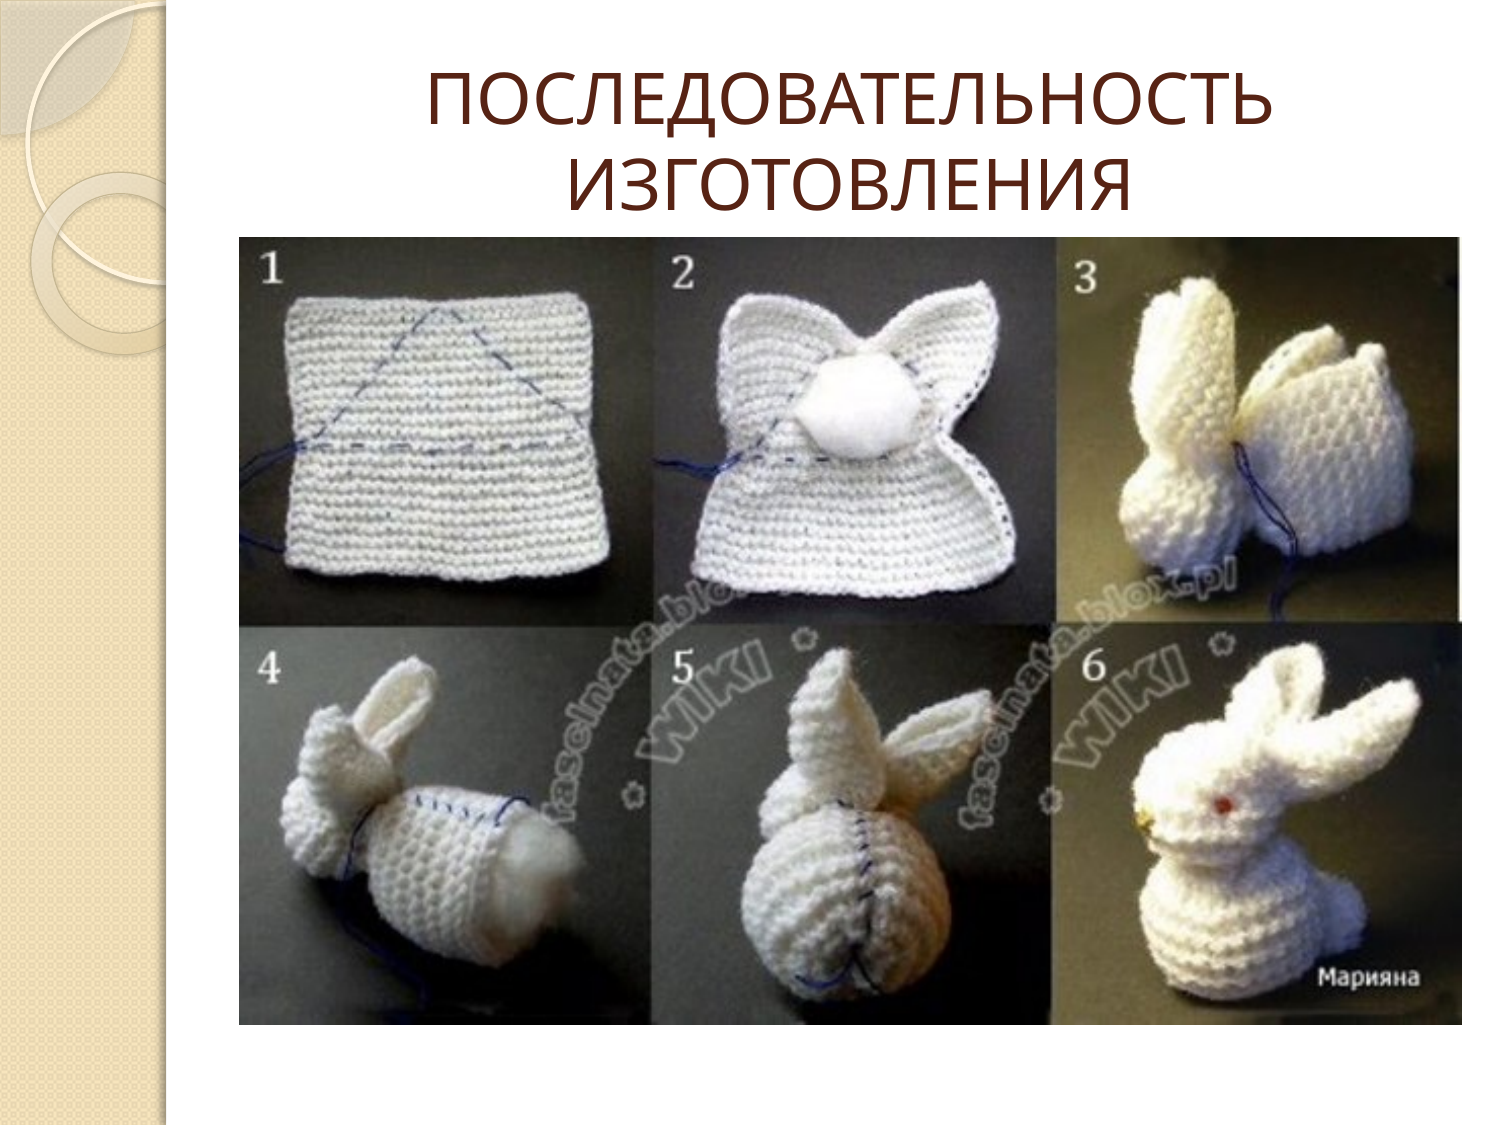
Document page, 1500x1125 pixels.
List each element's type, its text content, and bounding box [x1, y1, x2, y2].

title ПОСЛЕДОВАТЕЛЬНОСТЬ ИЗГОТОВЛЕНИЯ [235, 45, 1466, 233]
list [238, 237, 1463, 1026]
